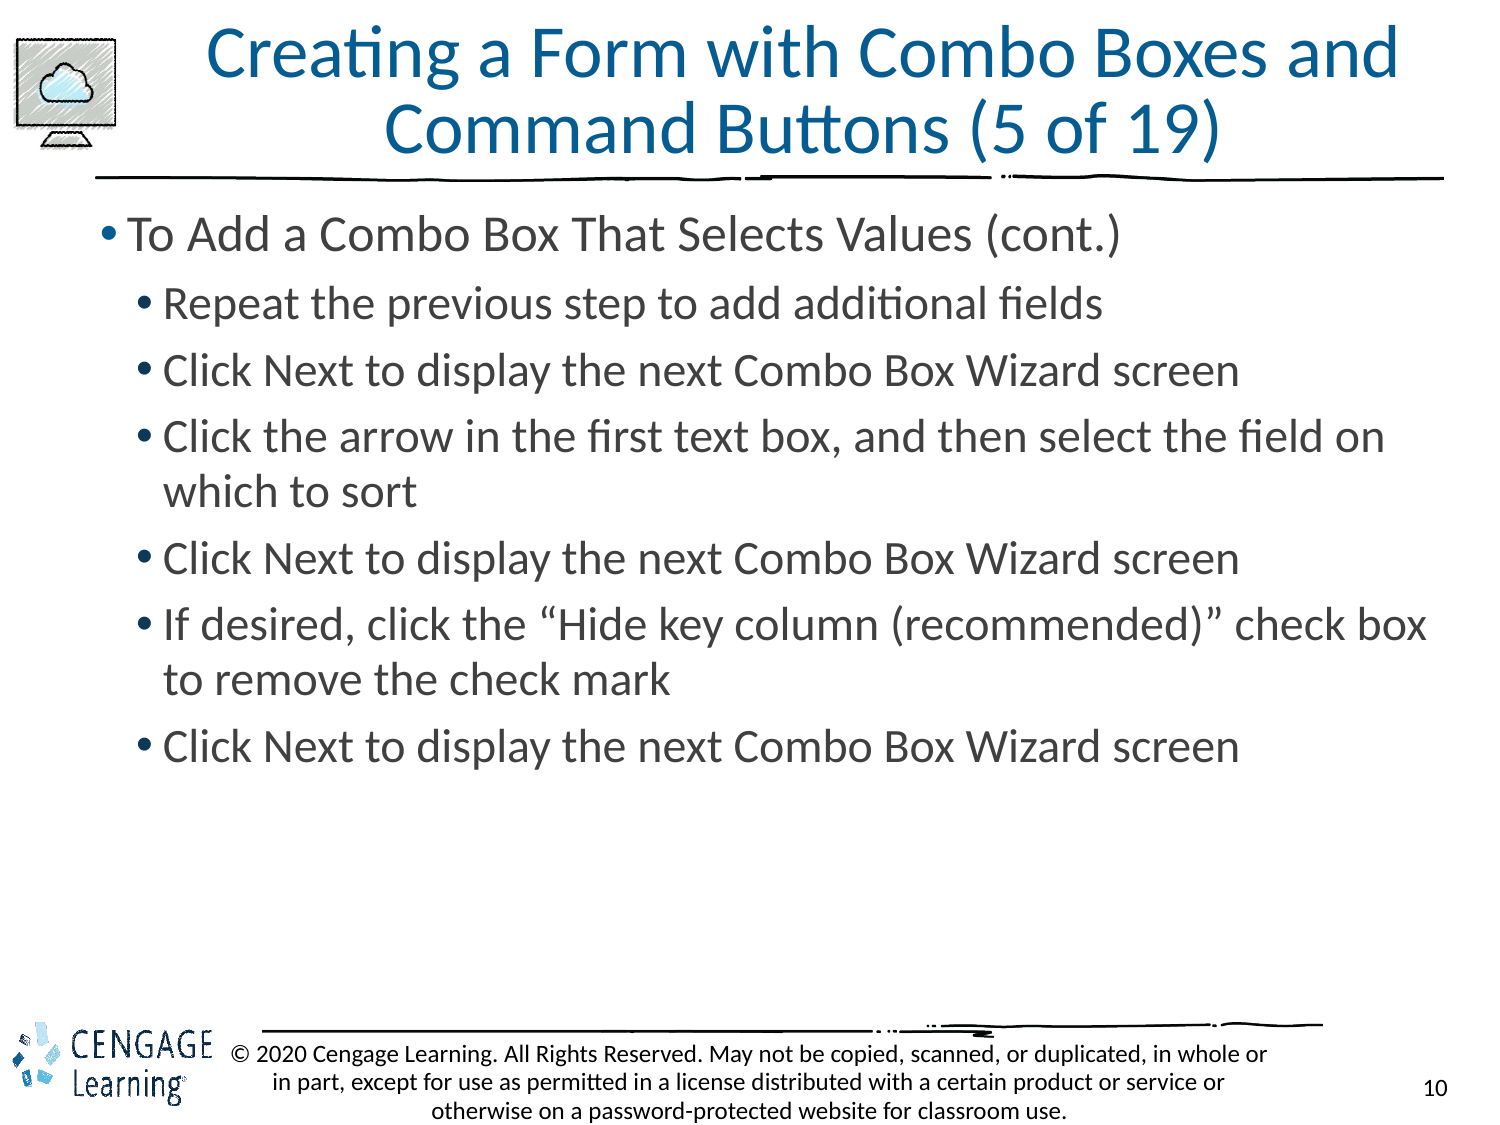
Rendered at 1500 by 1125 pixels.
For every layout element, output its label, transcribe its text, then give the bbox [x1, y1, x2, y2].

title Creating a Form with Combo Boxes and Command Buttons (5 of 19) [124, 15, 1484, 171]
picture [13, 36, 117, 151]
picture [95, 174, 1444, 182]
picture [12, 1022, 212, 1106]
list To Add a Combo Box That Selects Values (cont.) Repeat the previous step to add additional fields Click Next to display the next Combo Box Wizard screen Click the arrow in the first text box, and then select the field on which to sort Click Next to display the next Combo Box Wizard screen If desired, click the “Hide key column (recommended)” check box to remove the check mark Click Next to display the next Combo Box Wizard screen [99, 204, 1444, 775]
picture [262, 1022, 1323, 1038]
